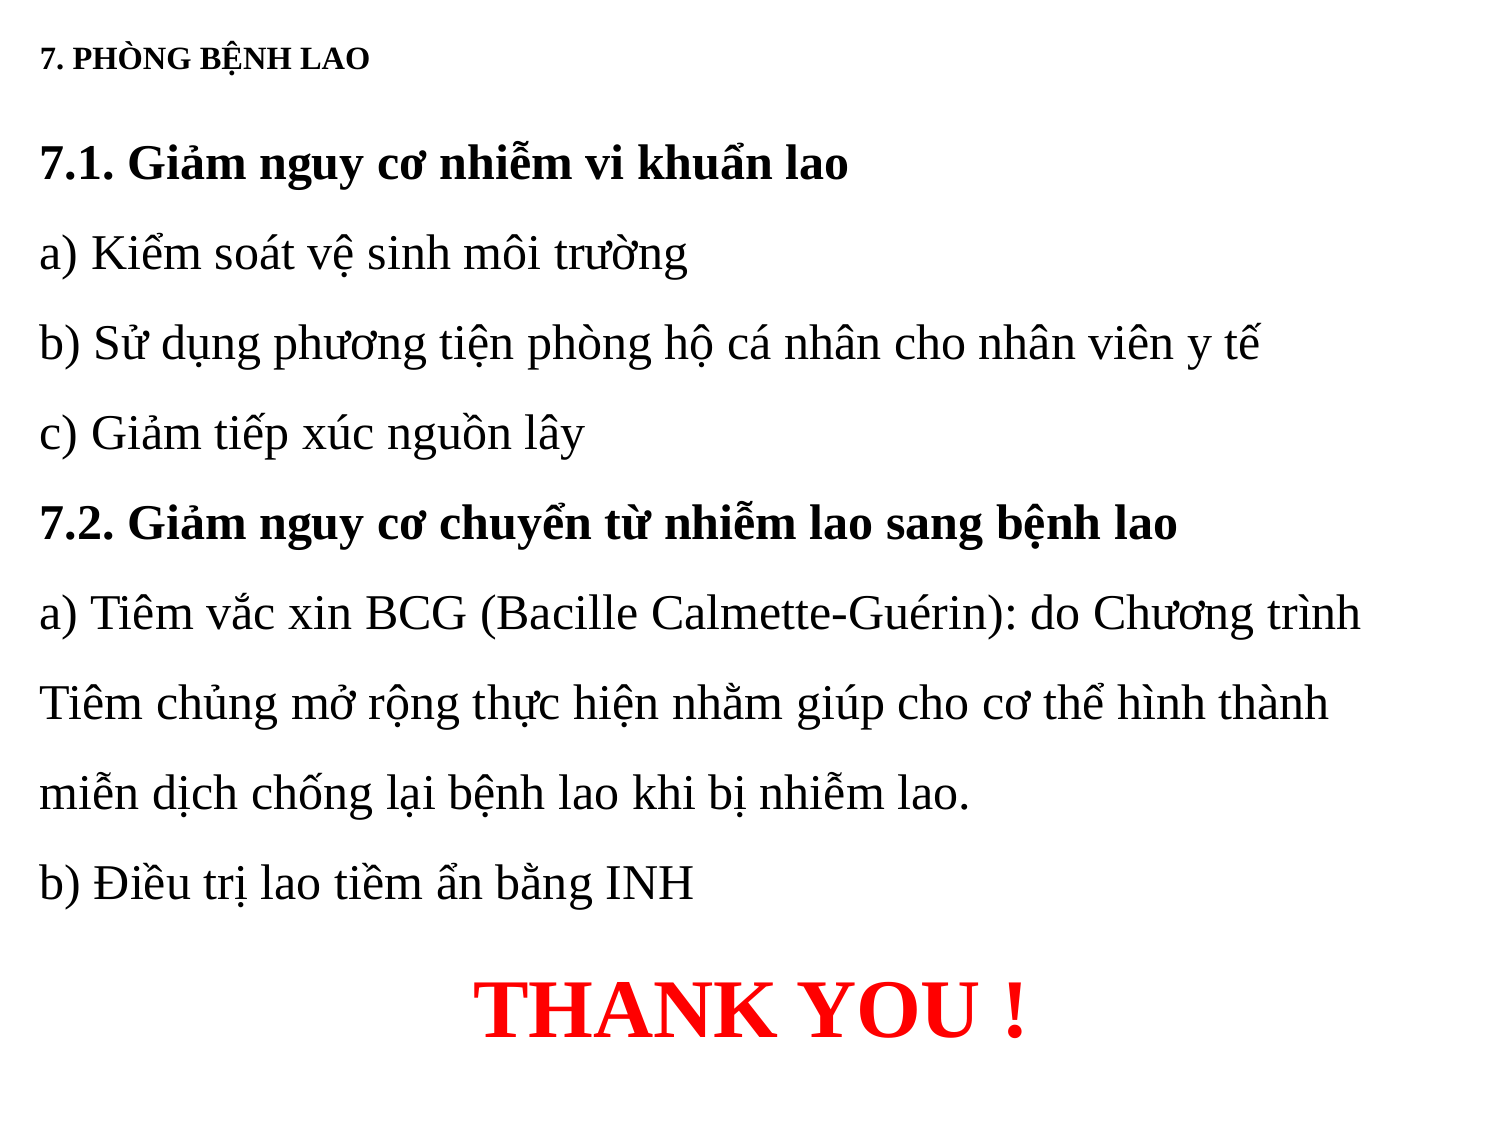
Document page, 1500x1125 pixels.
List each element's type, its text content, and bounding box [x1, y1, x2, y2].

title 7. PHÒNG BỆNH LAO [24, 29, 1375, 91]
text_box THANK YOU ! [1, 946, 1500, 1062]
text_box 7.1. Giảm nguy cơ nhiễm vi khuẩn lao a) Kiểm soát vệ sinh môi trường b) Sử dụng phương tiện phòng hộ cá nhân cho nhân viên y tế c) Giảm tiếp xúc nguồn lây 7.2. Giảm nguy cơ chuyển từ nhiễm lao sang bệnh lao a) Tiêm vắc xin BCG (Bacille Calmette-Guérin): do Chương trình Tiêm chủng mở rộng thực hiện nhằm giúp cho cơ thể hình thành miễn dịch chống lại bệnh lao khi bị nhiễm lao. b) Điều trị lao tiềm ẩn bằng INH [24, 91, 1400, 917]
